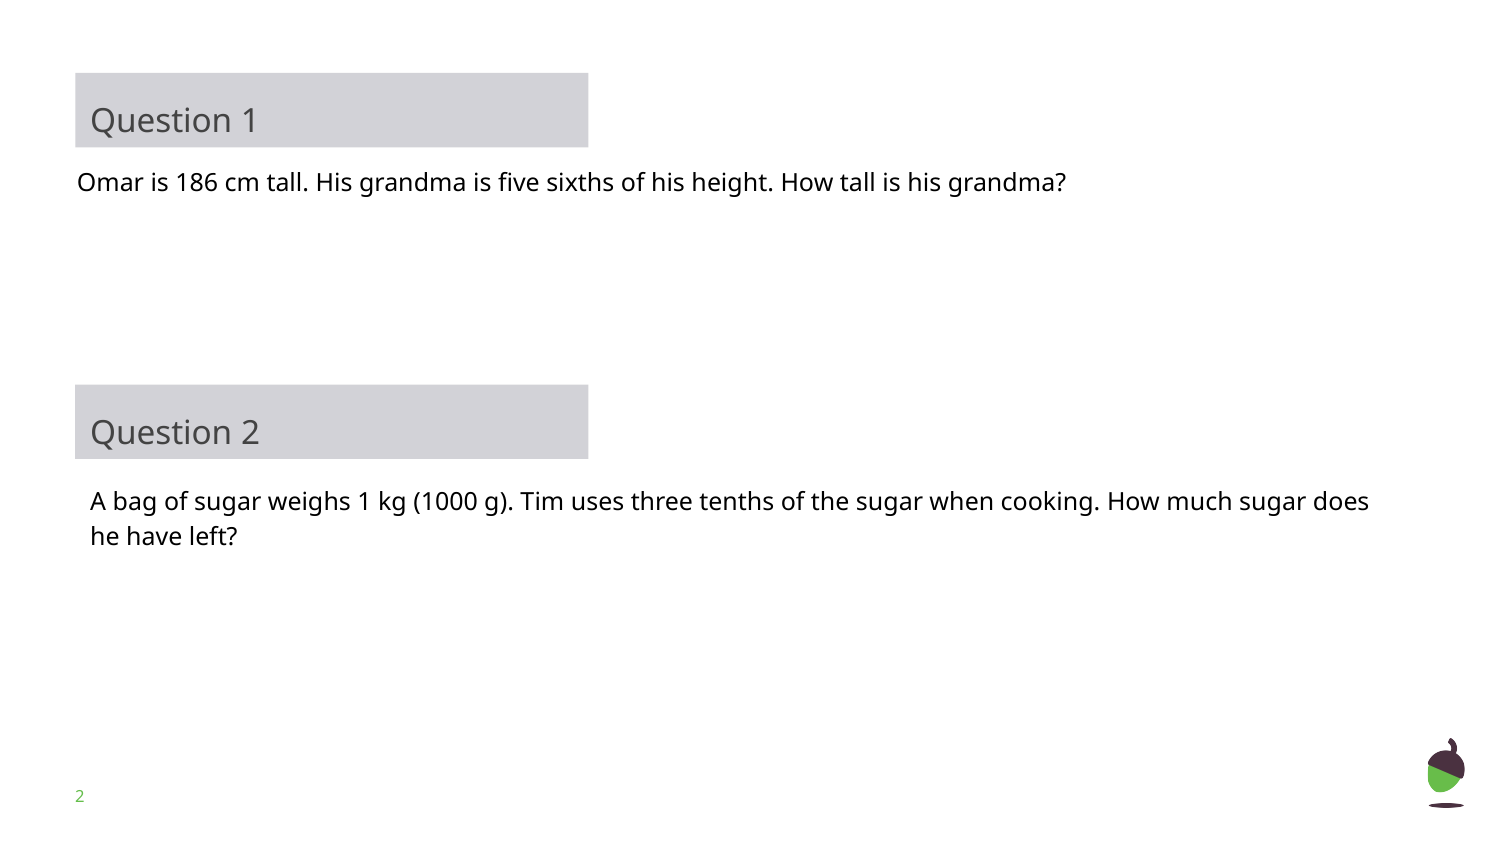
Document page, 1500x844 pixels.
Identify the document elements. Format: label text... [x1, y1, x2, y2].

slide_number ‹#› [75, 786, 194, 816]
subtitle Question 1 [75, 72, 589, 147]
text_box Omar is 186 cm tall. His grandma is five sixths of his height. How tall is his grandma? [61, 147, 1385, 269]
picture [1427, 738, 1465, 808]
subtitle Question 2 [75, 384, 589, 459]
text_box A bag of sugar weighs 1 kg (1000 g). Tim uses three tenths of the sugar when cooking. How much sugar does he have left? [75, 466, 1399, 588]
